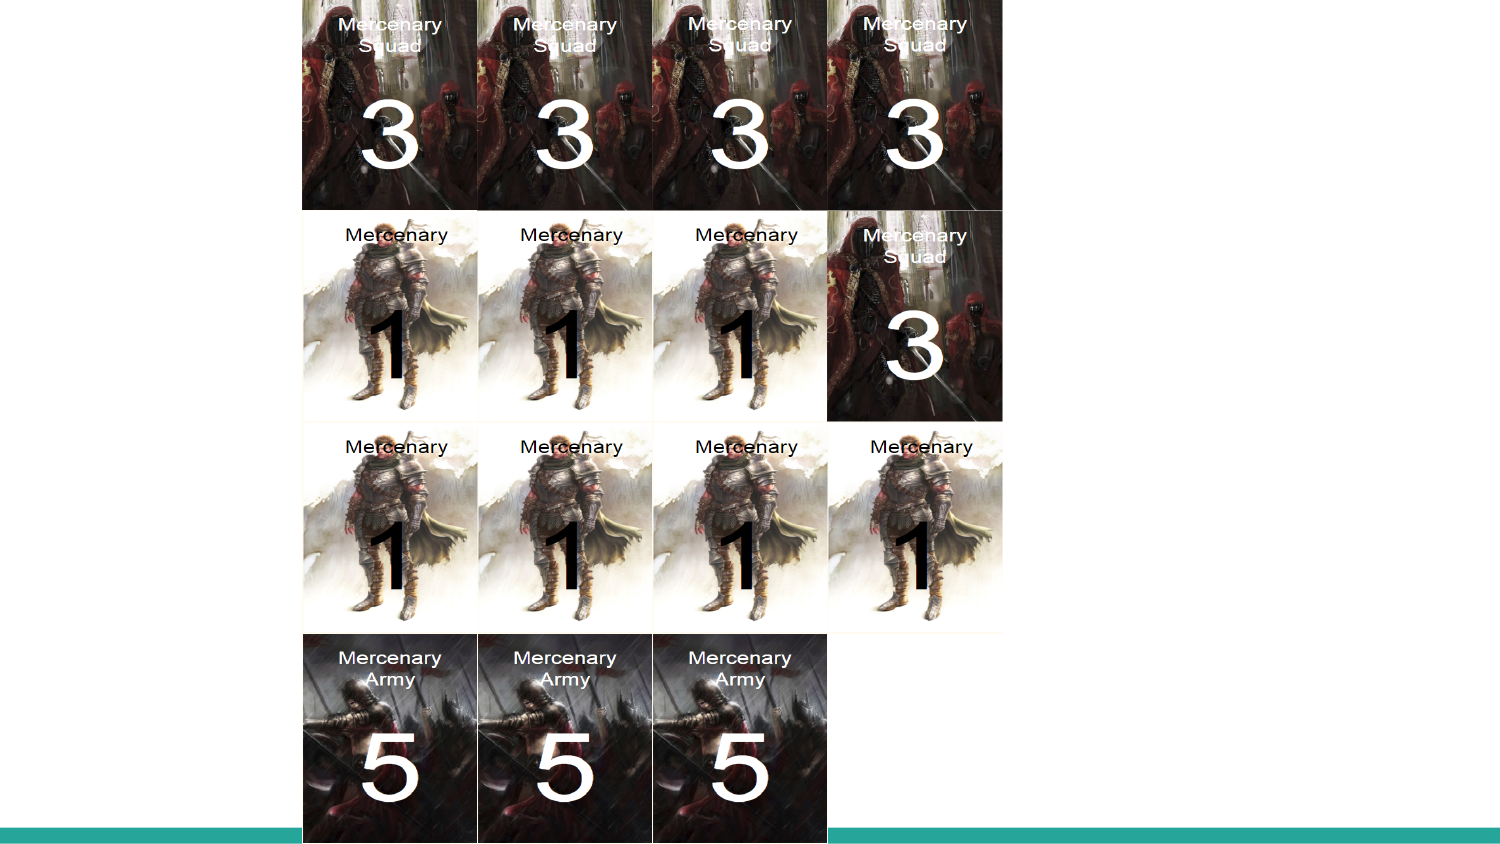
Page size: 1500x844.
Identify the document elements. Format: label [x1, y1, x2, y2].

picture [302, 0, 1004, 844]
